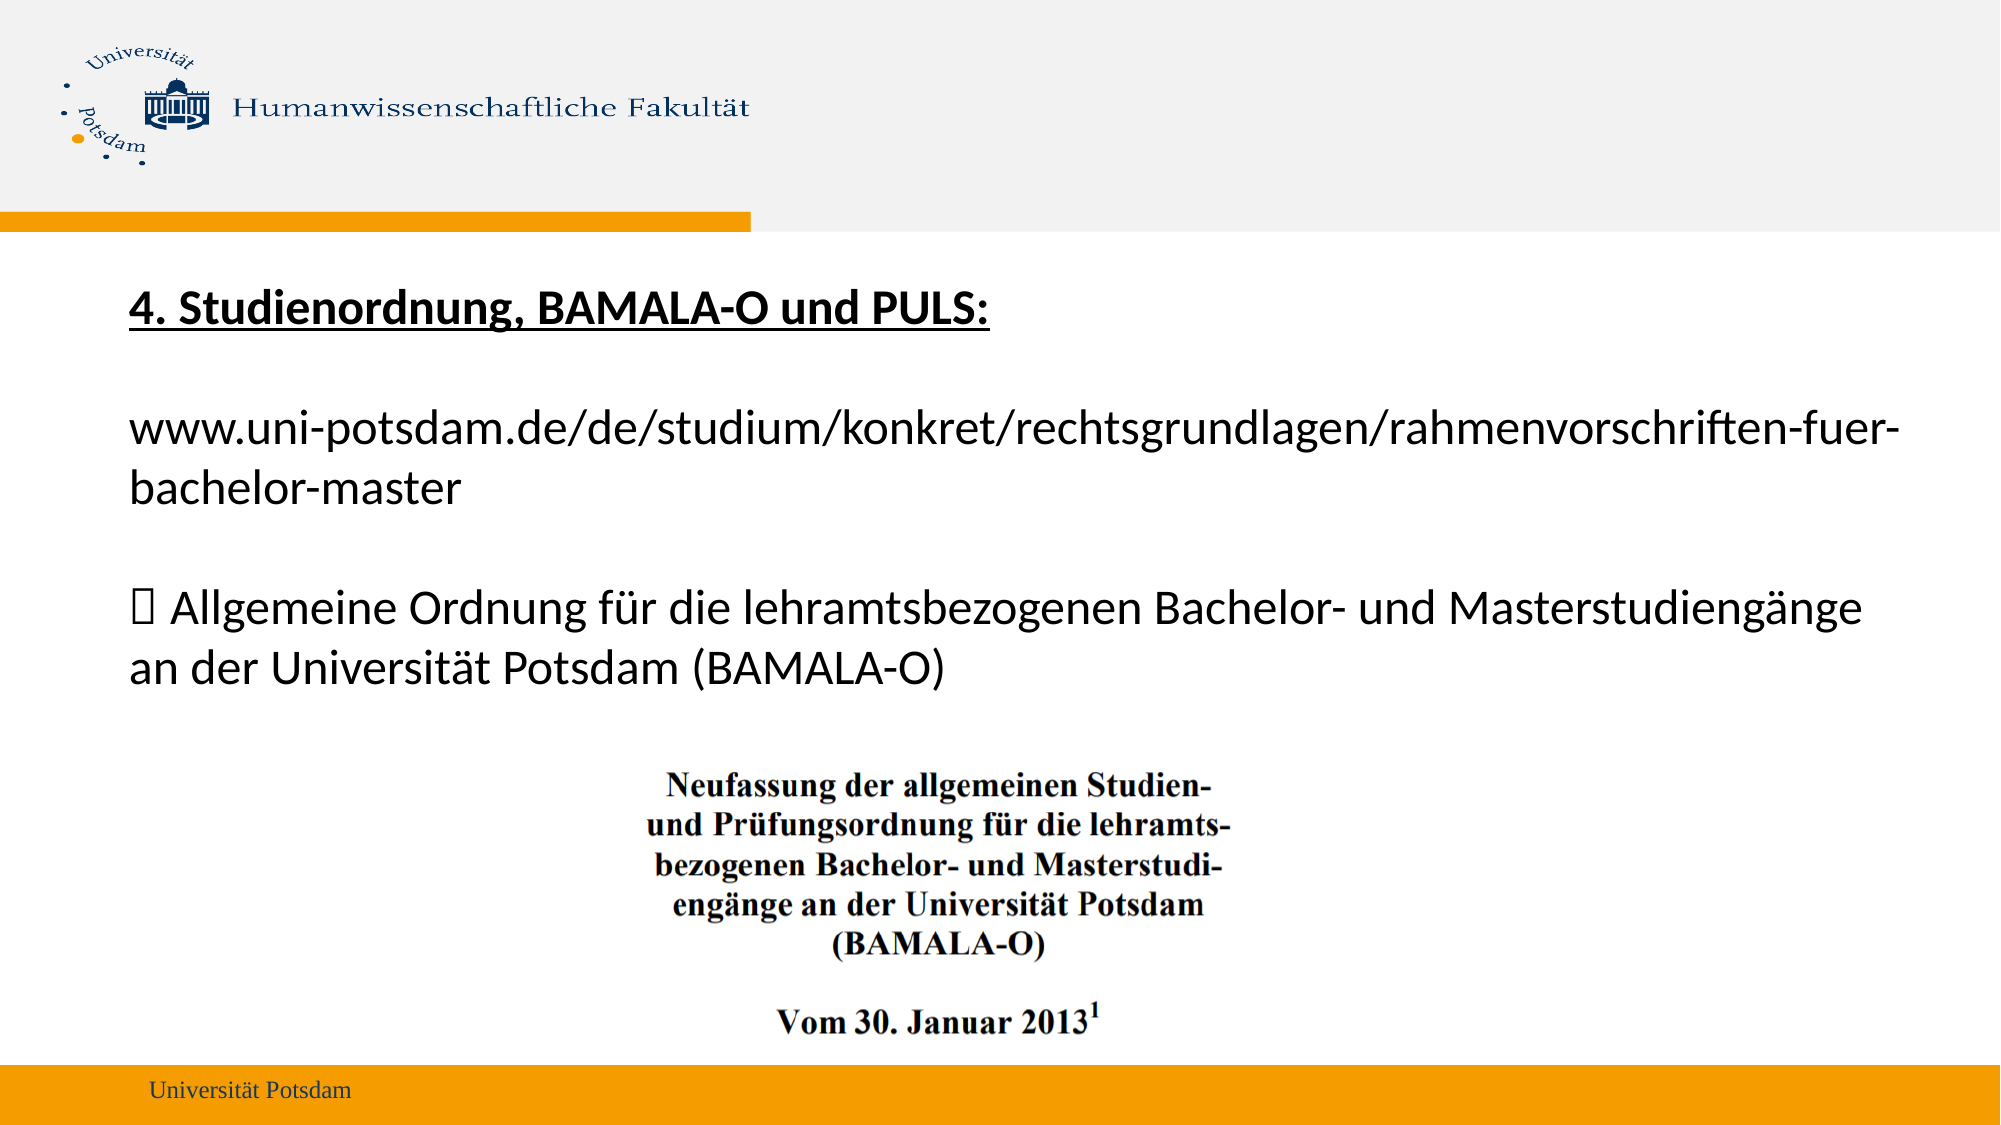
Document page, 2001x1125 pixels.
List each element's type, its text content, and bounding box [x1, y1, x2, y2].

picture [0, 47, 758, 232]
picture [621, 750, 1259, 1058]
text_box 4. Studienordnung, BAMALA-O und PULS: www.uni-potsdam.de/de/studium/konkret/rechtsgrundlagen/rahmenvorschriften-fuer-bachelor-master  Allgemeine Ordnung für die lehramtsbezogenen Bachelor- und Masterstudiengänge an der Universität Potsdam (BAMALA-O) [114, 267, 1934, 747]
